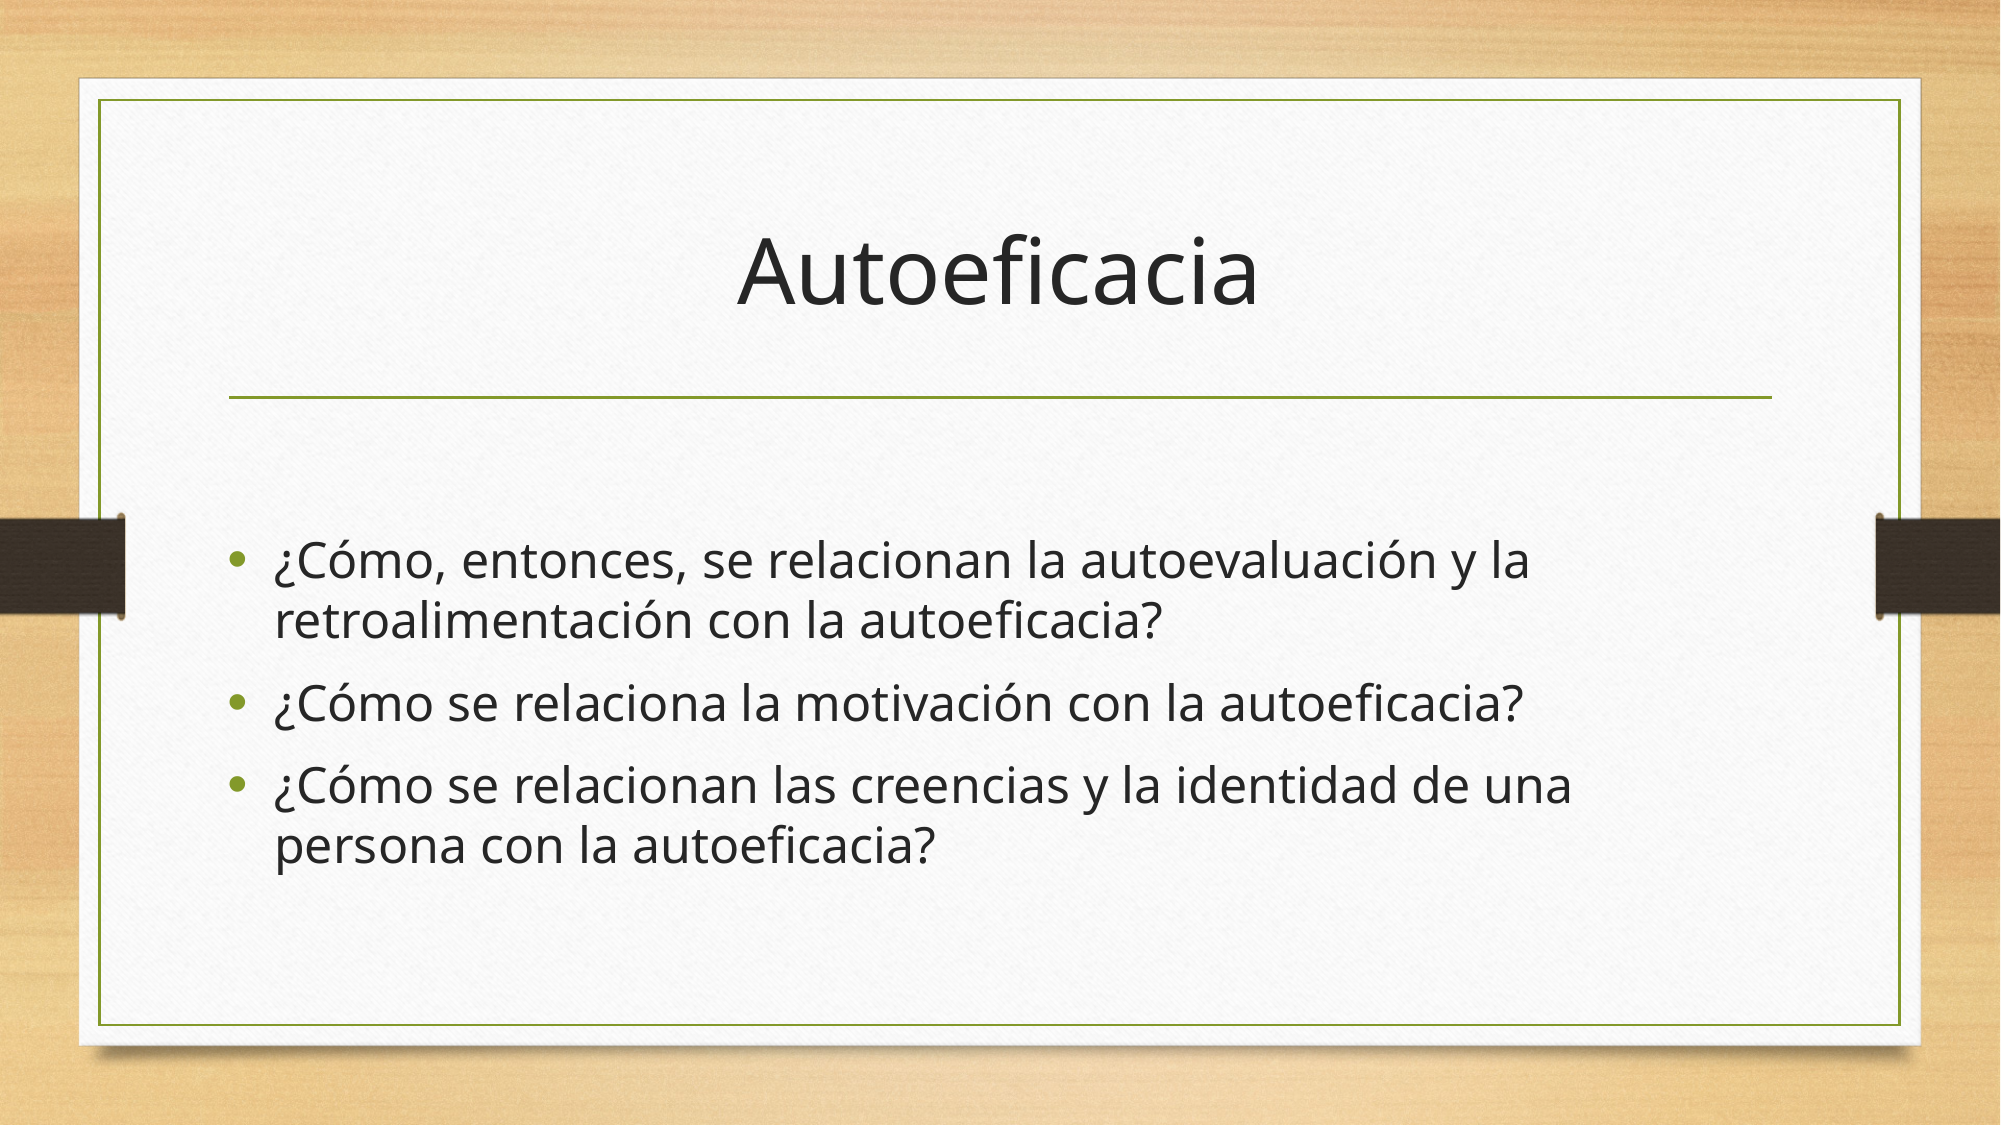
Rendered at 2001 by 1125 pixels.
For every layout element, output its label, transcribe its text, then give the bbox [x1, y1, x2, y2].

picture [0, 0, 2001, 1125]
title Autoeficacia [212, 161, 1788, 375]
list ¿Cómo, entonces, se relacionan la autoevaluación y la retroalimentación con la autoeficacia? ¿Cómo se relaciona la motivación con la autoeficacia? ¿Cómo se relacionan las creencias y la identidad de una persona con la autoeficacia? [212, 521, 1788, 964]
